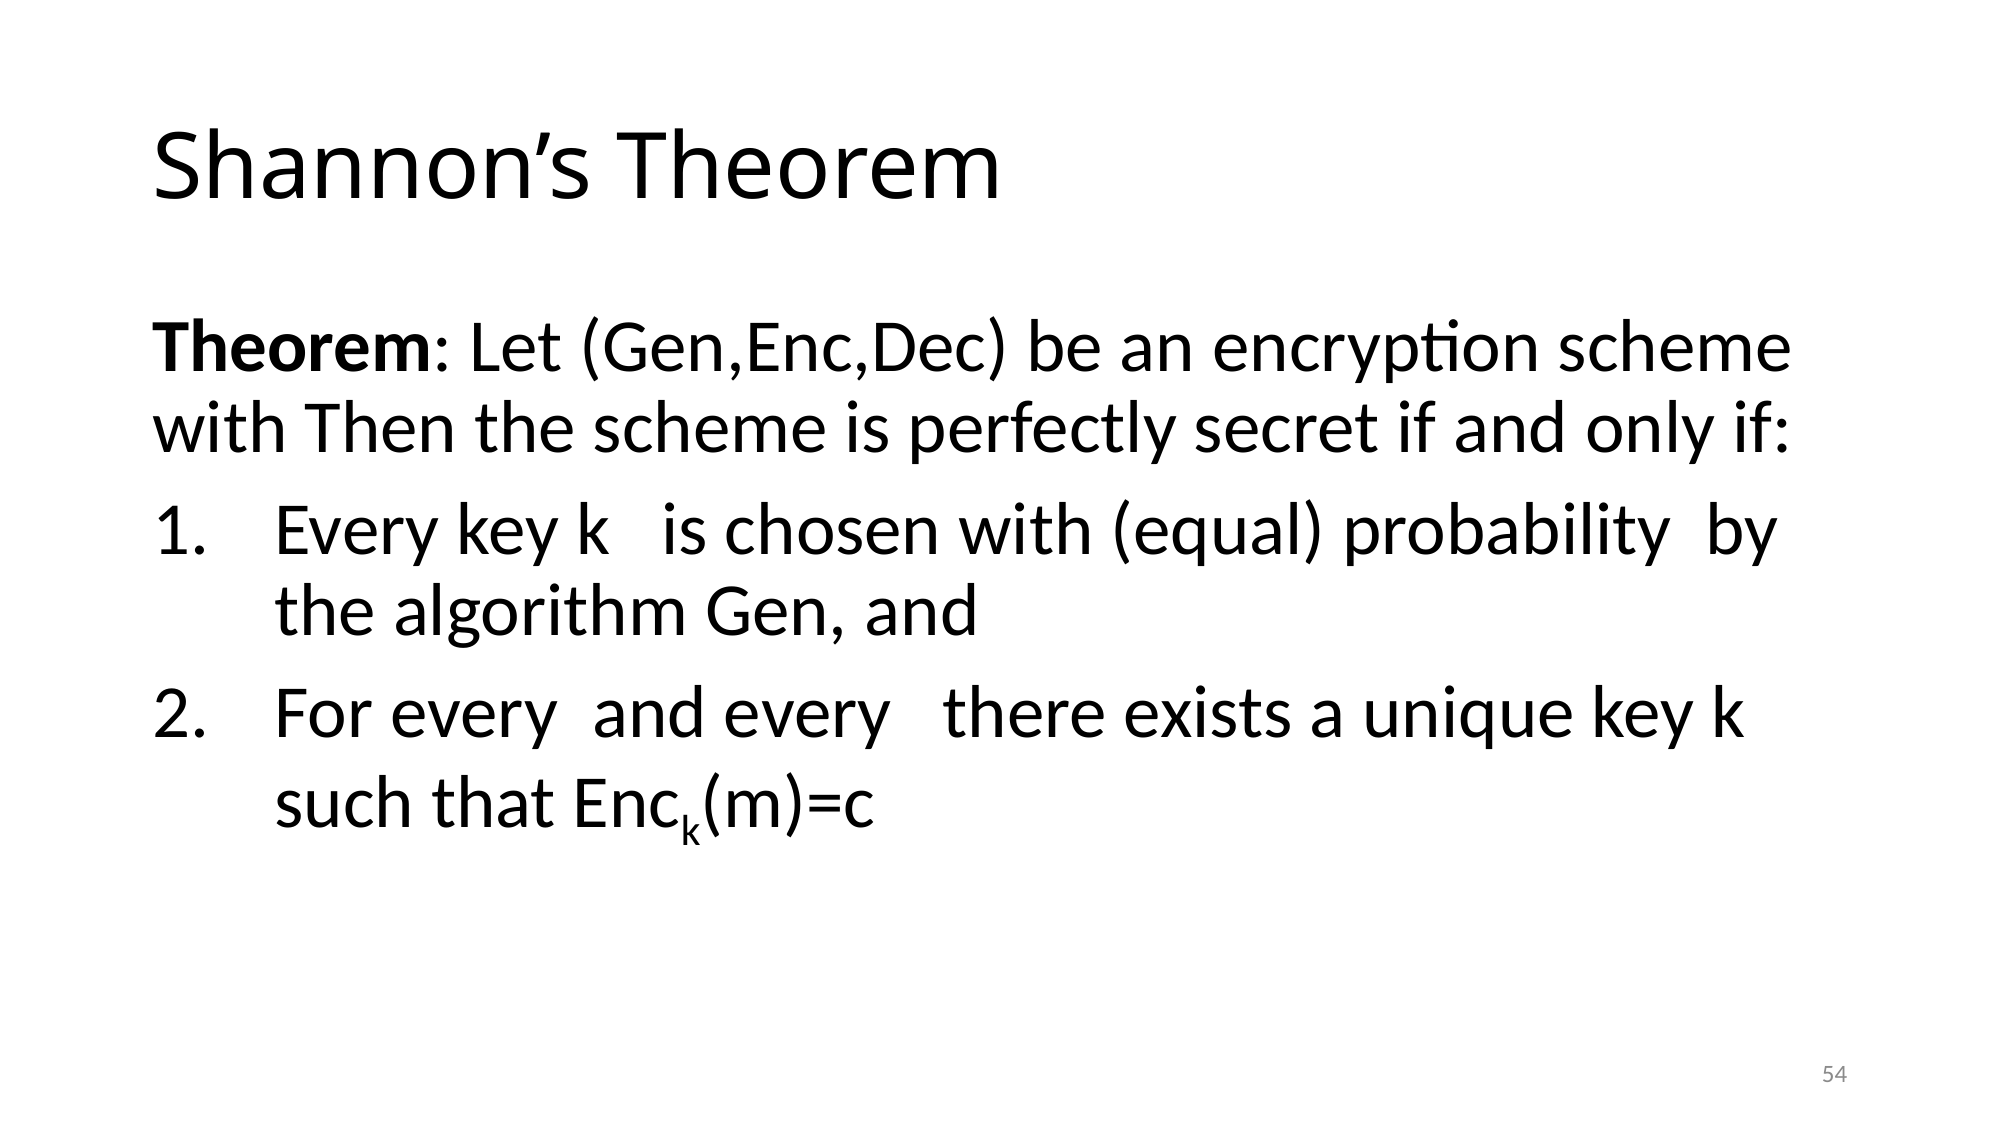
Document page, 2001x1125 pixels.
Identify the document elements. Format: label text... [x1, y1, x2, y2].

title Shannon’s Theorem [137, 59, 1863, 278]
slide_number 54 [1412, 1042, 1863, 1103]
